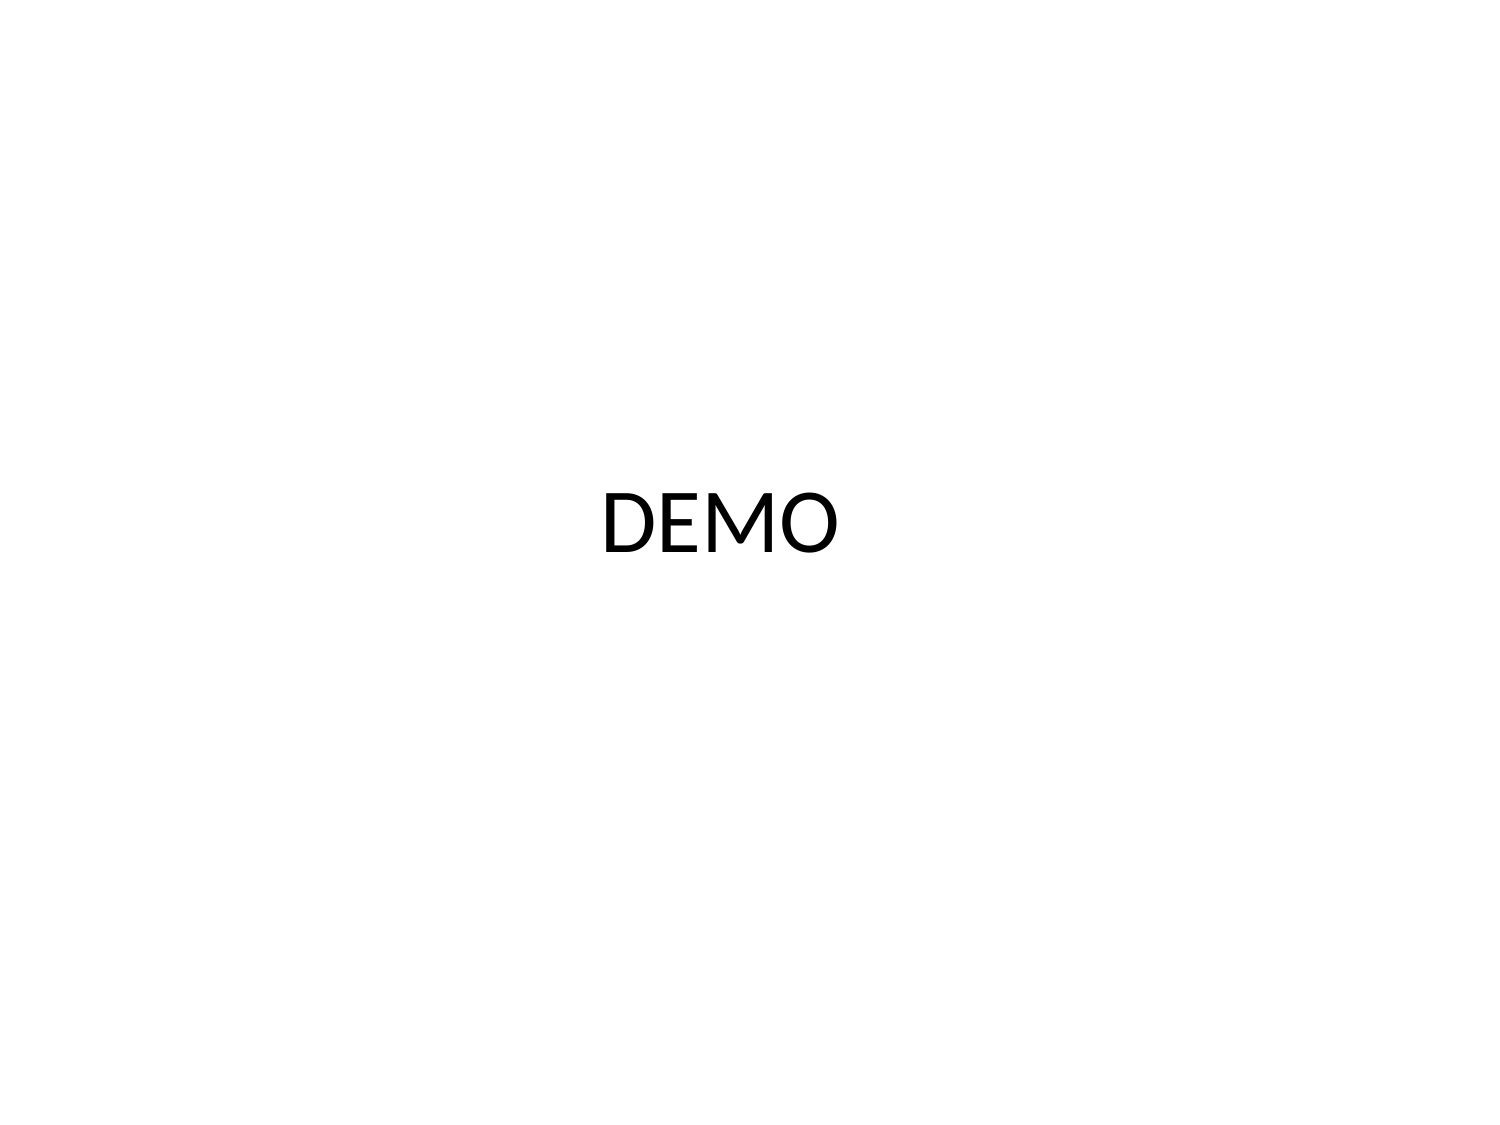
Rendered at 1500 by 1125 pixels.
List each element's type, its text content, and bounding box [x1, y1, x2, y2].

title DEMO [75, 421, 1425, 610]
